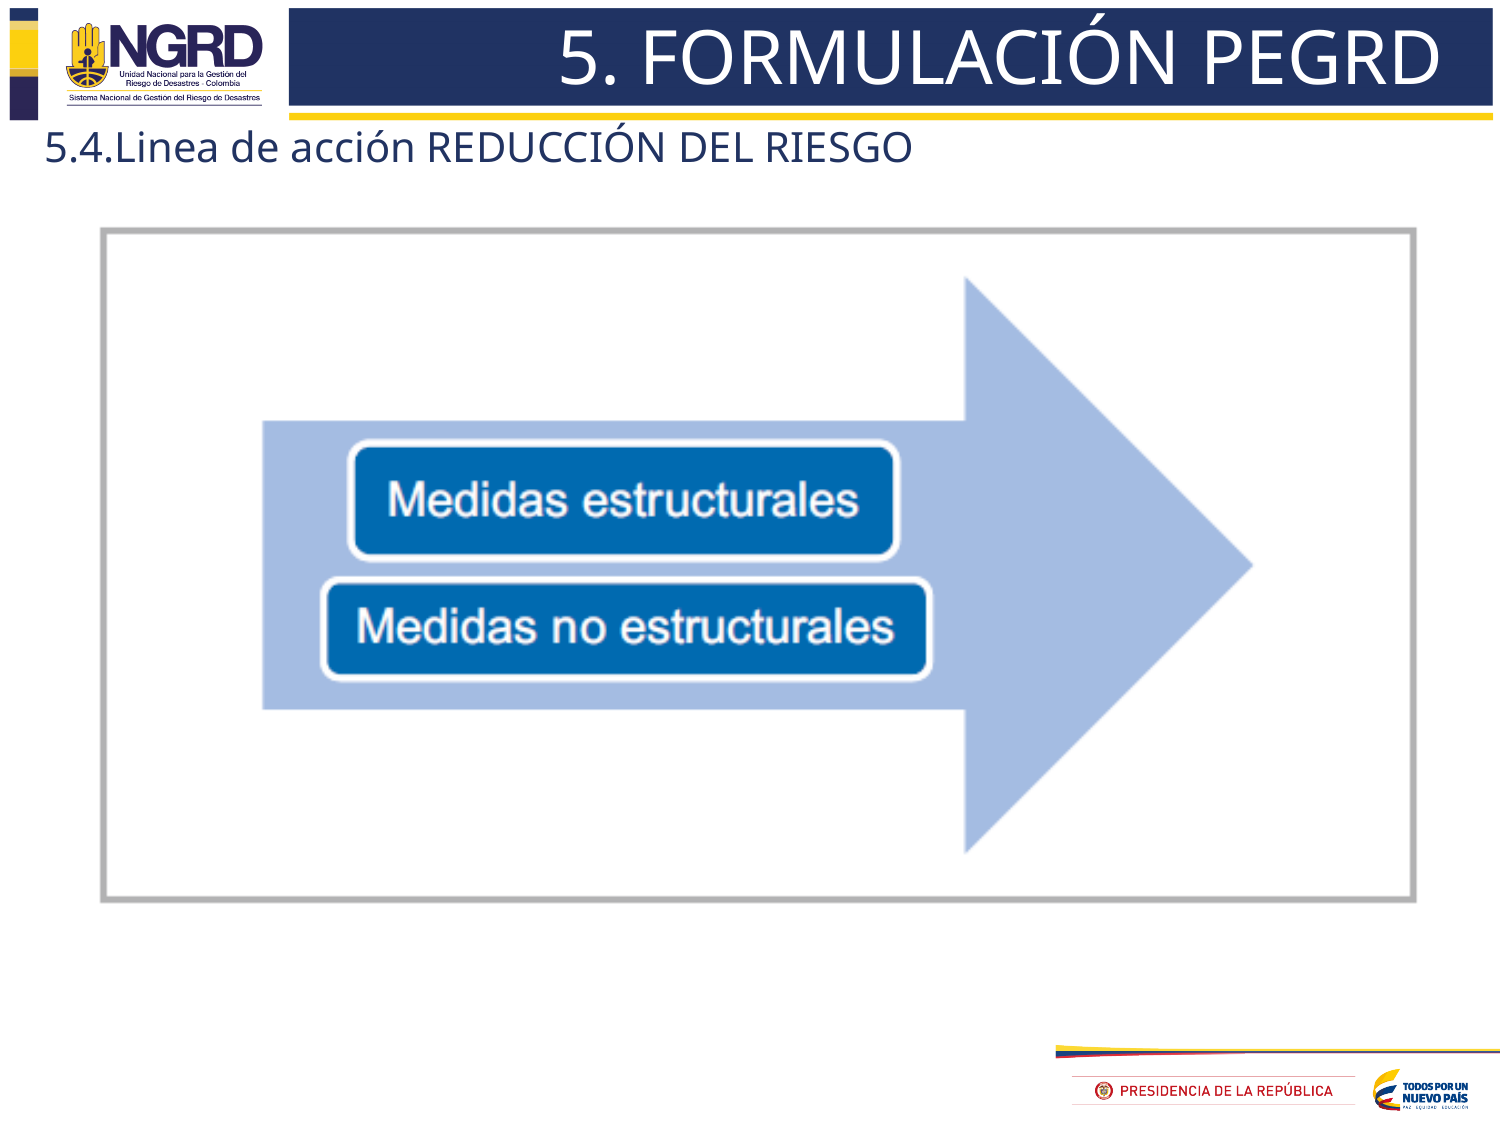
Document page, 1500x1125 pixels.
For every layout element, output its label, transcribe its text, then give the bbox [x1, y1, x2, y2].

title 5. FORMULACIÓN PEGRD [348, 30, 1459, 79]
picture [0, 0, 1500, 1125]
list 5.4.Linea de acción REDUCCIÓN DEL RIESGO 􀁡􀁳􀁯􀁣􀁩􀁡􀁤􀁡􀁳􀀠 􀁣􀁯􀁮􀀠 􀁥􀁬􀀠 􀁥􀁮􀁴􀁯􀁲􀁮􀁯􀀬􀀠 􀁬􀁯􀁳􀀠 􀁥􀁳􀁰􀁡􀁣􀁩􀁯􀁳􀀠 􀁦􀃭􀁳􀁩􀁣􀁯􀁳􀀠 􀁩􀁮􀁳􀁴􀁩􀁴􀁵􀁣􀁩􀁯􀁮􀁡􀁬􀁥􀁳􀀠􀁹􀀠􀁬􀁡􀁳􀀠􀁡􀁣􀁴􀁩􀁶􀁩􀁤􀁡􀁤􀁥􀁳􀀠􀁡􀁣􀁡􀁤􀃩􀁭􀁩􀁣􀁡􀁳􀀮 [29, 113, 1378, 970]
